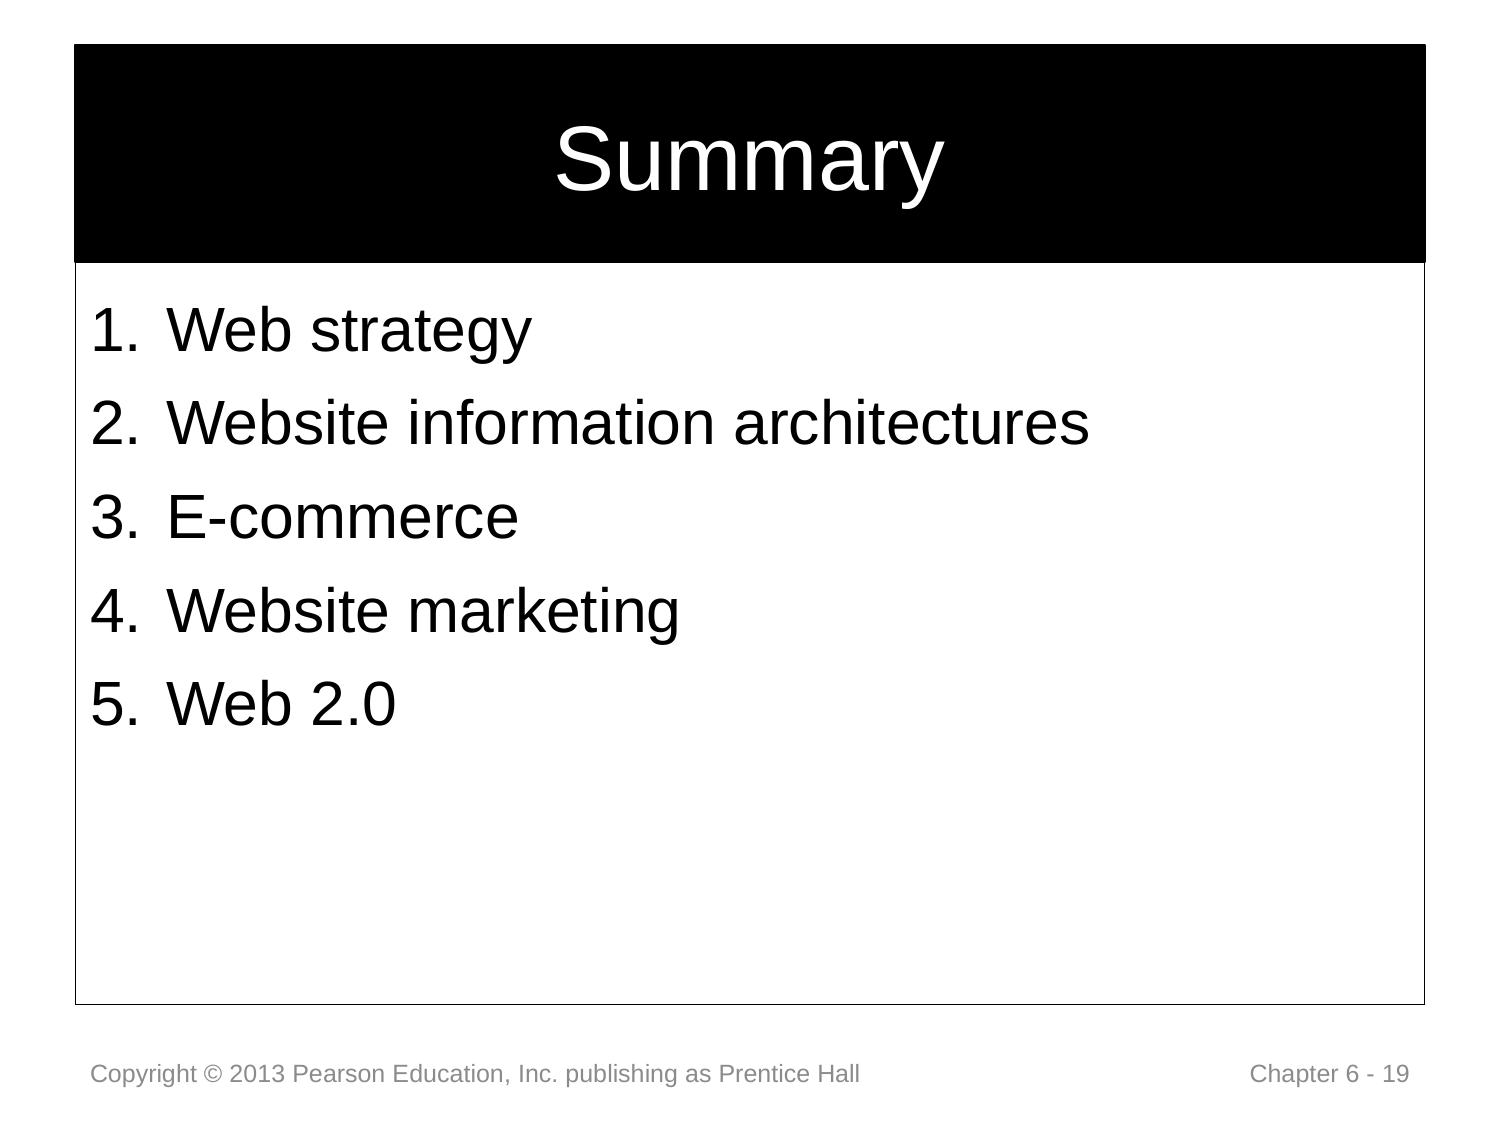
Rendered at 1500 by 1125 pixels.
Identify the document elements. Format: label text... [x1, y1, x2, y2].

text_box [73, 43, 1427, 265]
slide_number Copyright © 2013 Pearson Education, Inc. publishing as Prentice Hall [75, 1042, 900, 1103]
slide_number Chapter 6 - 19 [1074, 1042, 1425, 1103]
list Web strategy Website information architectures E-commerce Website marketing Web 2.0 [75, 265, 1425, 1005]
